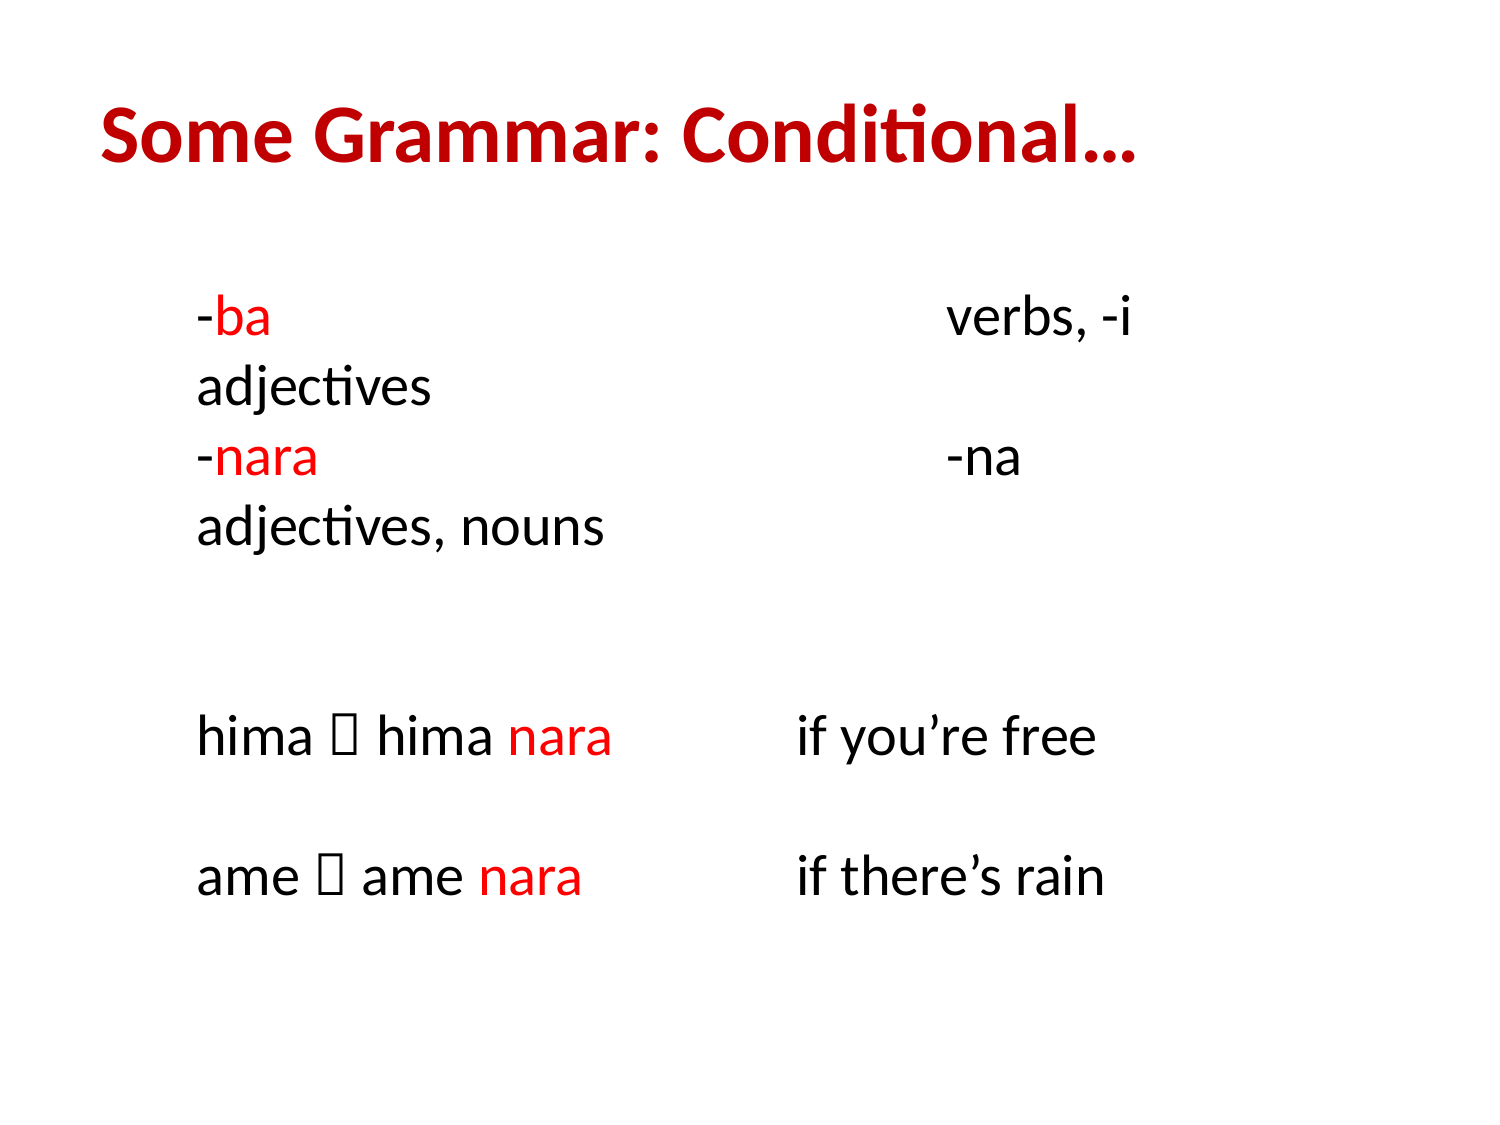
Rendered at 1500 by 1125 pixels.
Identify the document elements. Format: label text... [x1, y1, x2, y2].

text_box Some Grammar: Conditional… [85, 71, 1361, 187]
text_box -ba verbs, -i adjectives -nara -na adjectives, nouns hima  hima nara if you’re free ame  ame nara if there’s rain [181, 270, 1228, 985]
